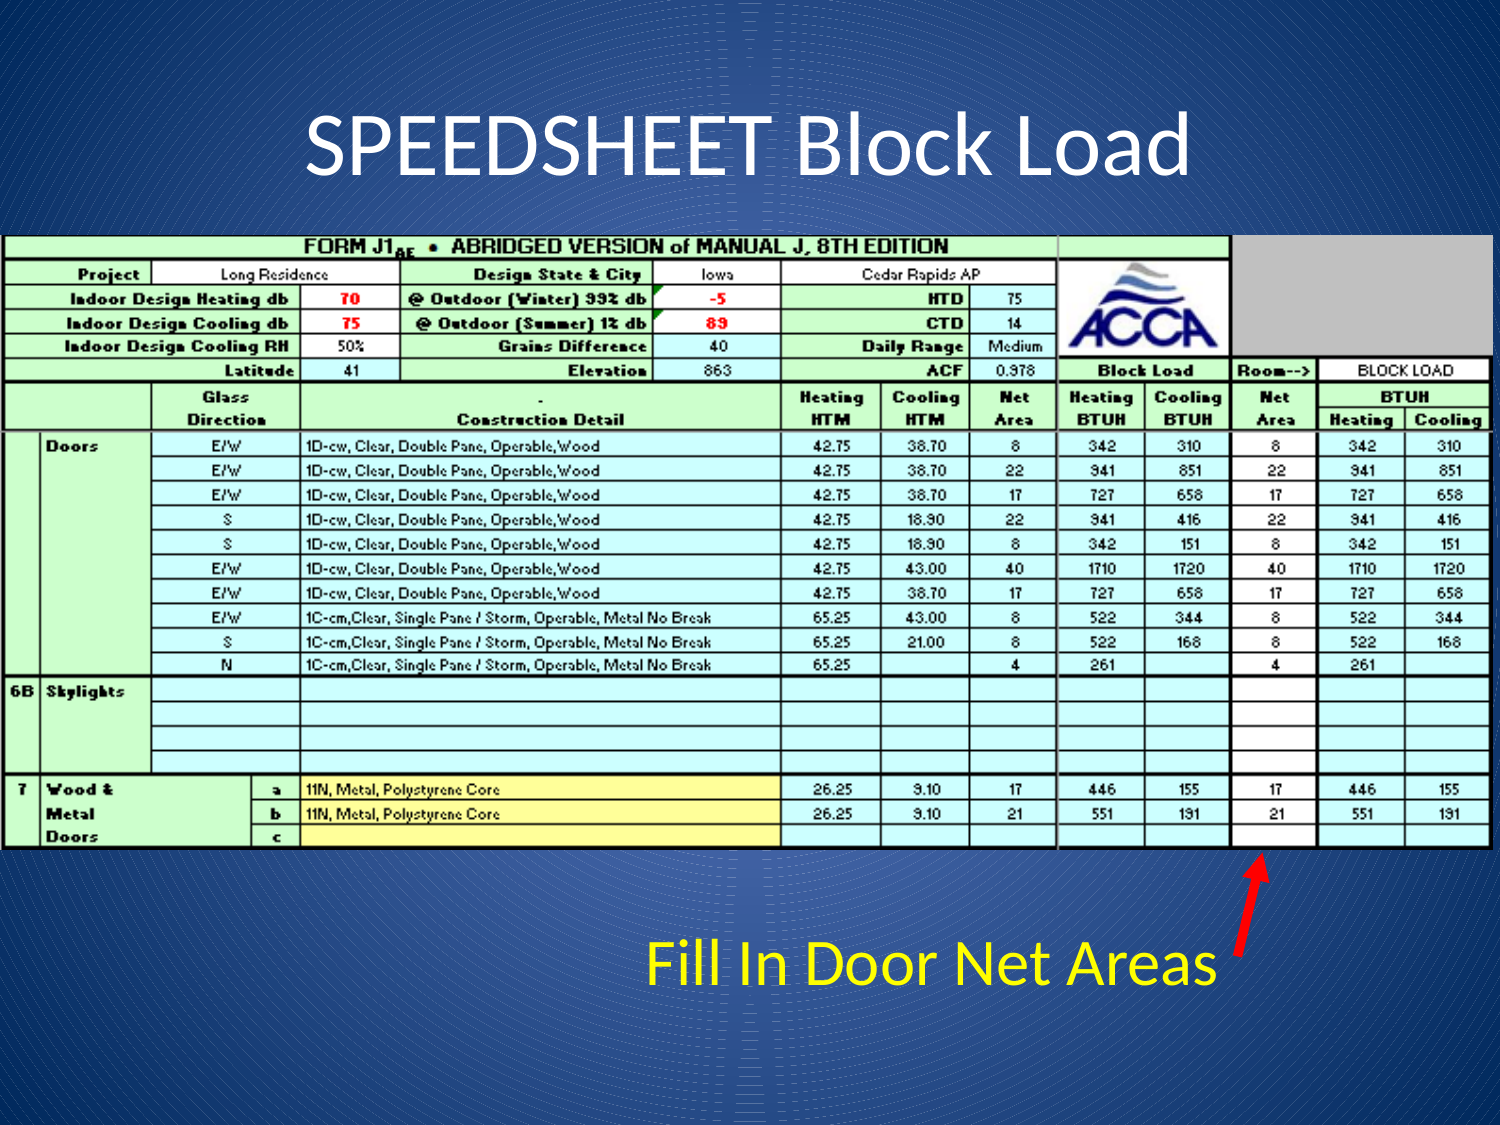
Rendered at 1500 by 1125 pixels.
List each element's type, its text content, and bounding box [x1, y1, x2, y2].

title SPEEDSHEET Block Load [75, 45, 1425, 233]
picture [0, 234, 1494, 850]
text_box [1237, 852, 1263, 957]
text_box Fill In Door Net Areas [631, 911, 1234, 1006]
